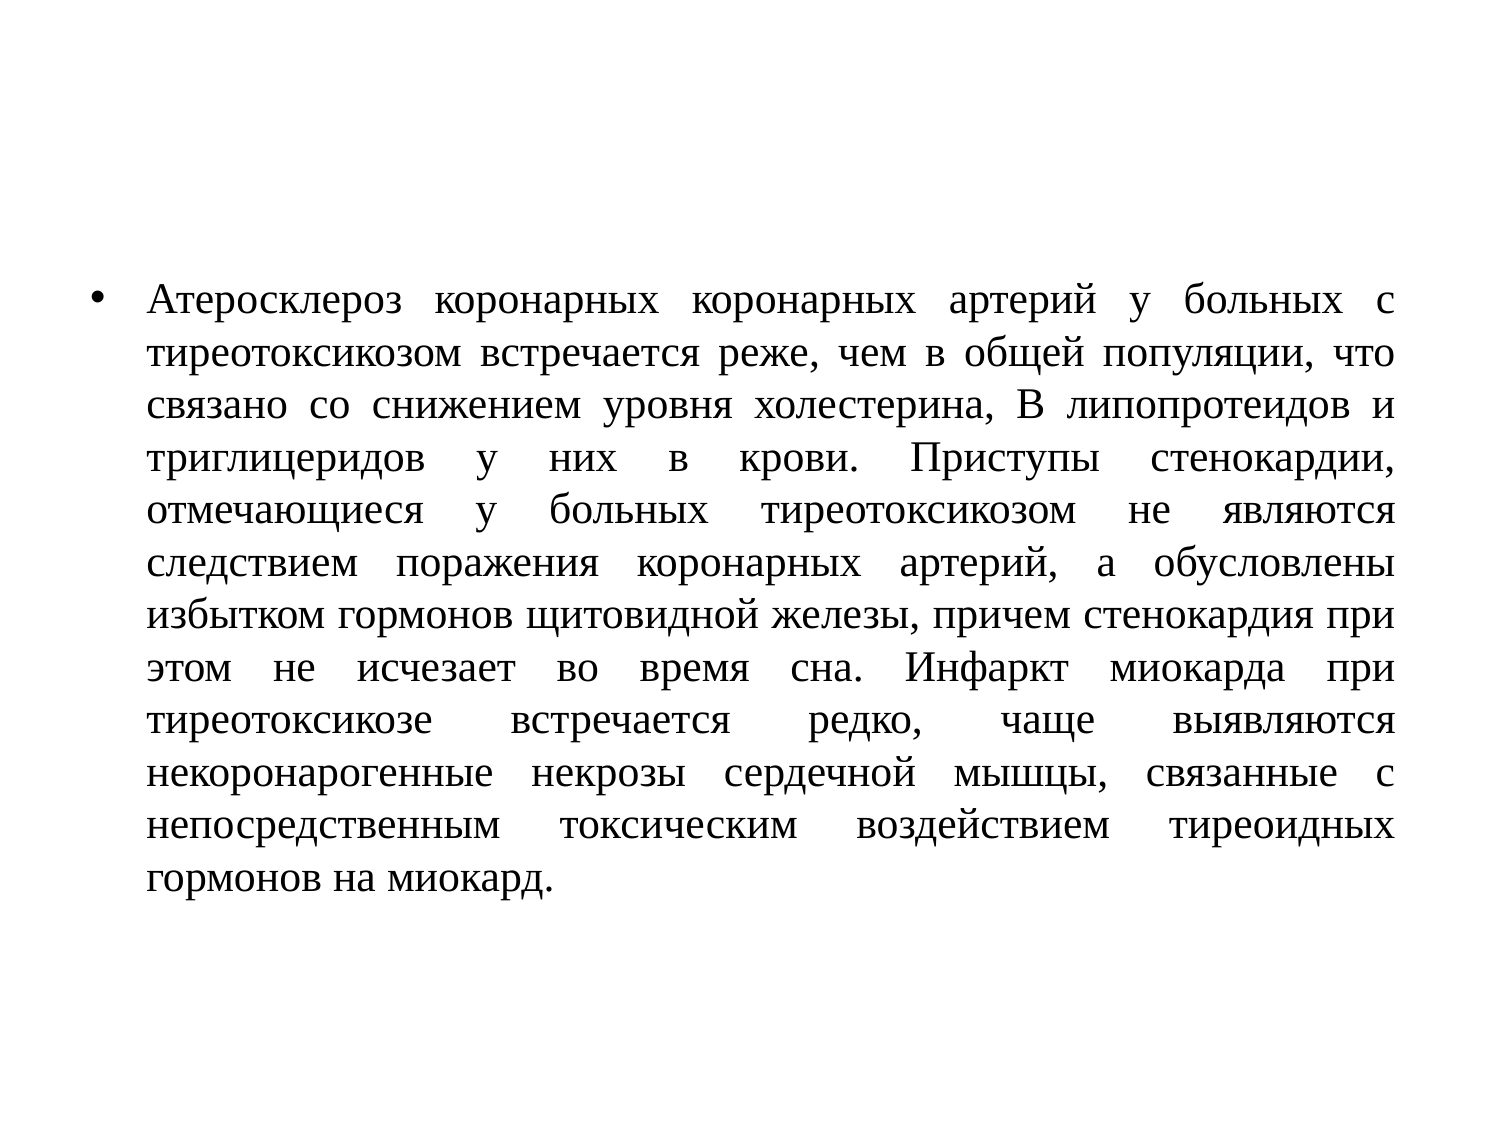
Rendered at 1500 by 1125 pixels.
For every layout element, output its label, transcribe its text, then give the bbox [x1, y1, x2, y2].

list Атеросклероз коронарных коронарных артерий у больных с тиреотоксикозом встречается реже, чем в общей популяции, что связано со снижением уровня холестерина, В липопротеидов и триглицеридов у них в крови. Приступы стенокардии, отмечающиеся у больных тиреотоксикозом не являются следствием поражения коронарных артерий, а обусловлены избытком гормонов щитовидной железы, причем стенокардия при этом не исчезает во время сна. Инфаркт миокарда при тиреотоксикозе встречается редко, чаще выявляются некоронарогенные некрозы сердечной мышцы, связанные с непосредственным токсическим воздействием тиреоидных гормонов на миокард. [75, 262, 1412, 1000]
